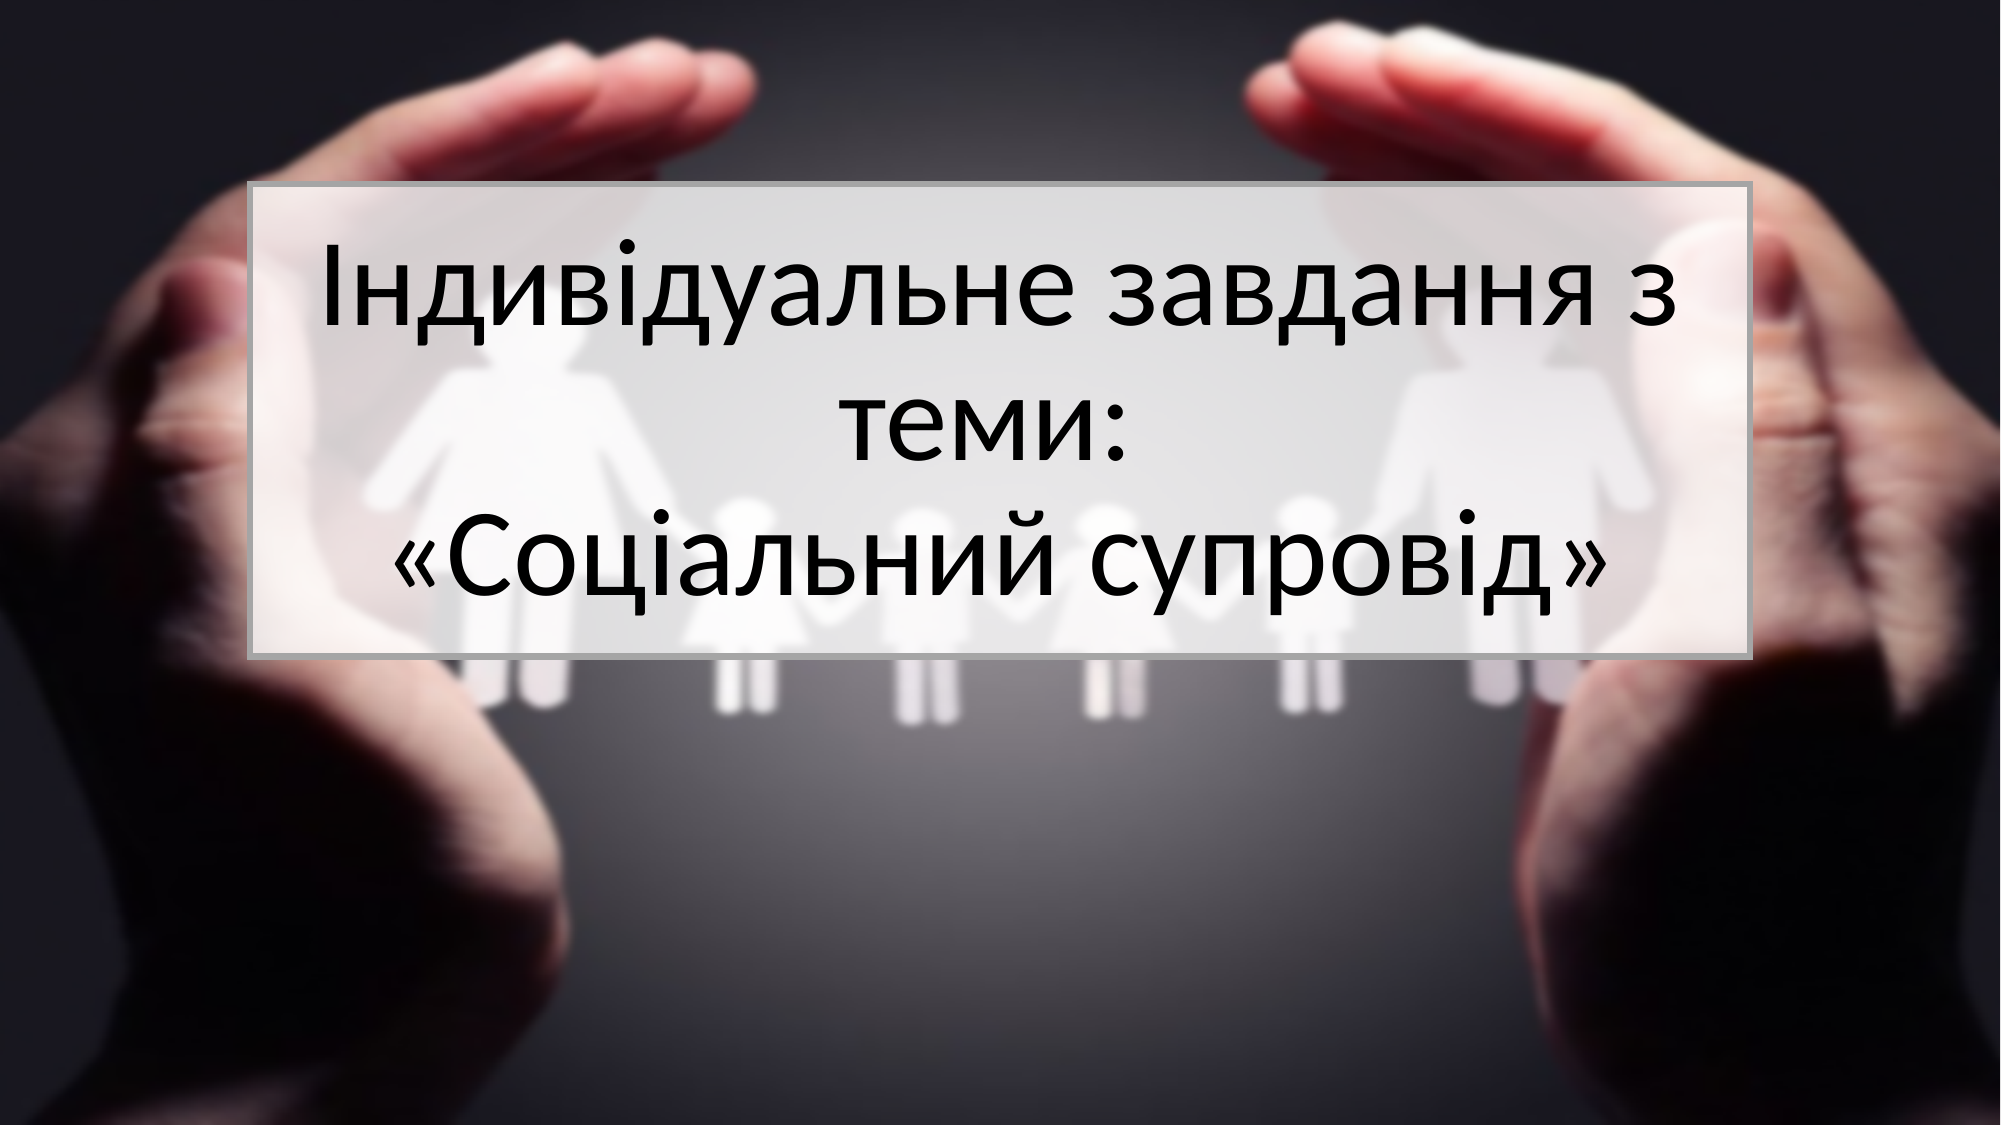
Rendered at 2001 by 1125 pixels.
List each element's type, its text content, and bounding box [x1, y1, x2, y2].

picture [0, 0, 2001, 1125]
title Індивідуальне завдання з теми: «Соціальний супровід» [249, 183, 1751, 658]
